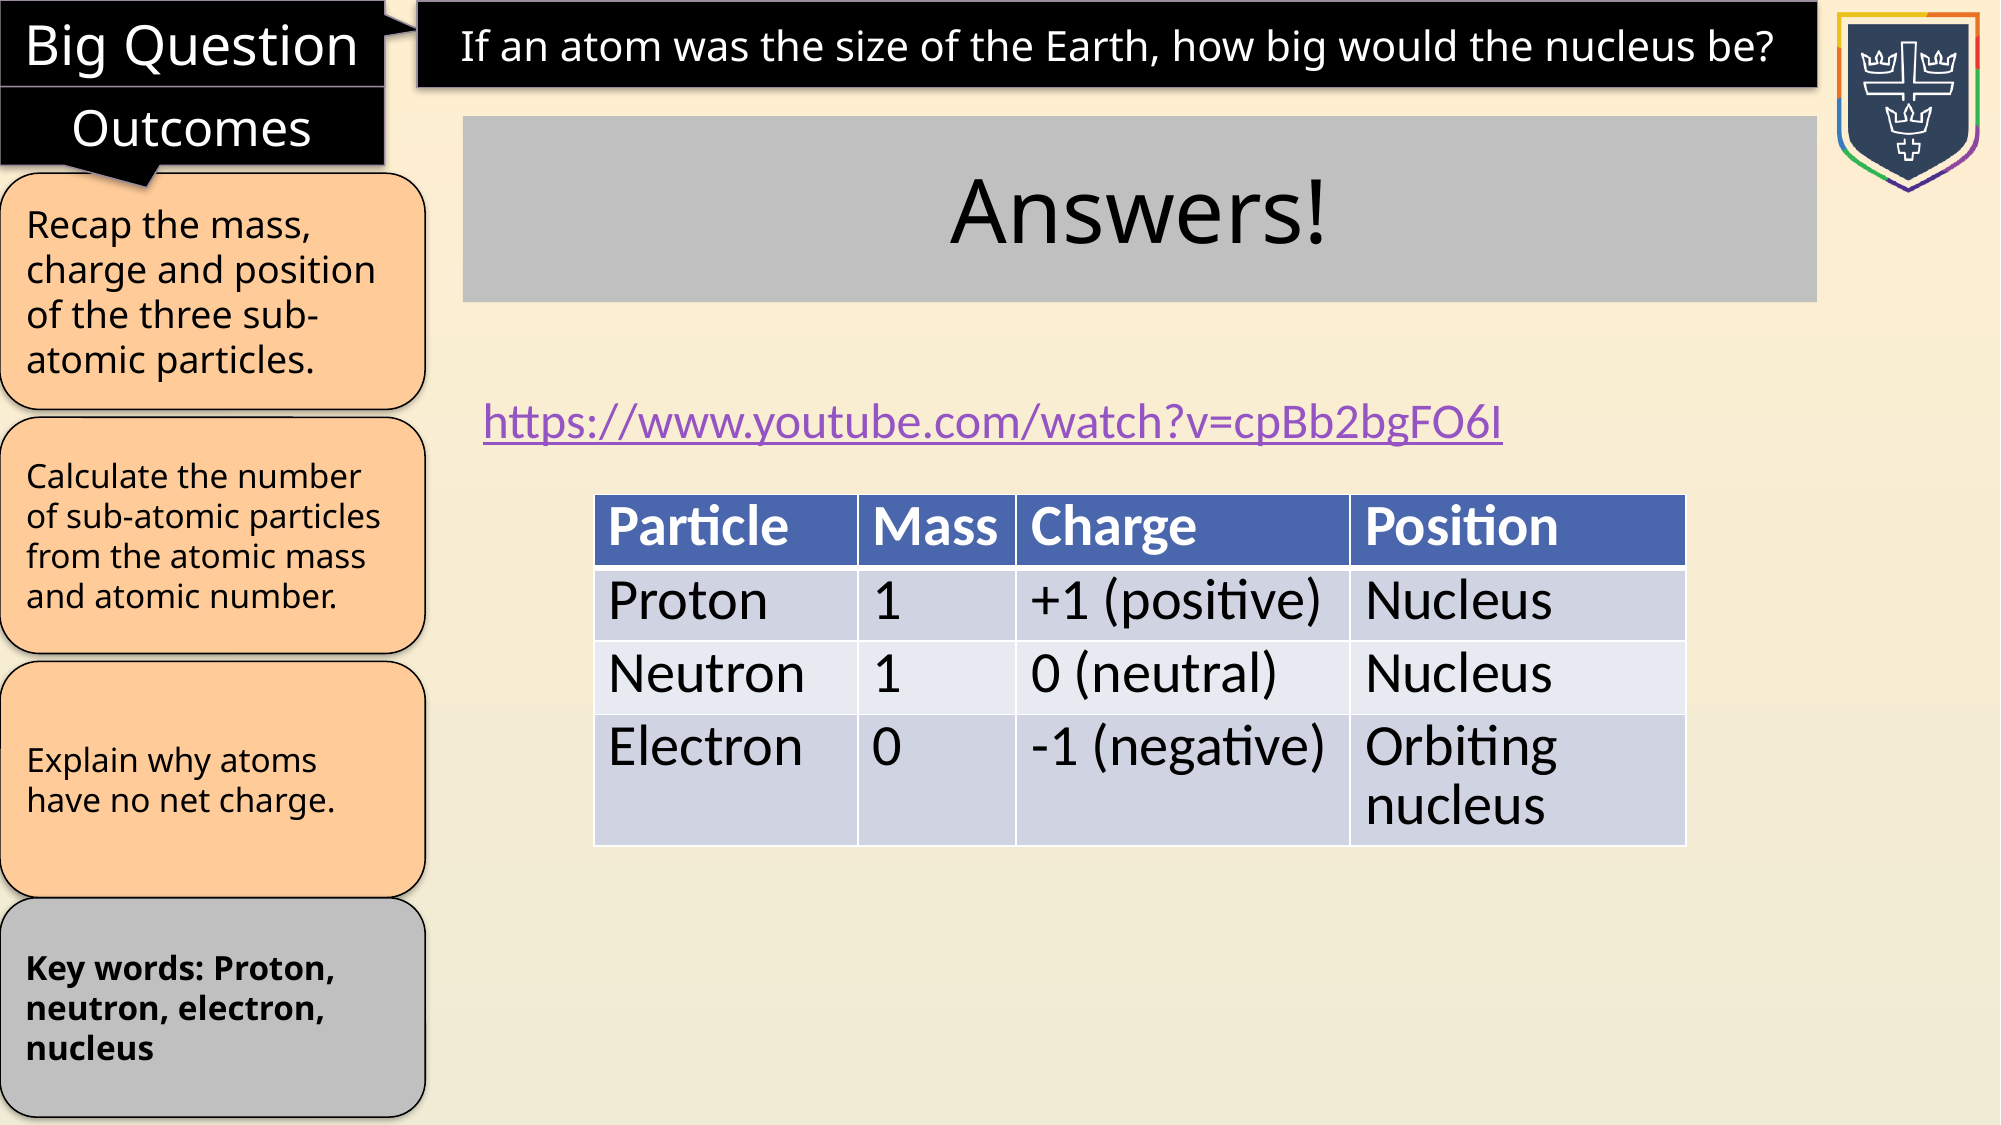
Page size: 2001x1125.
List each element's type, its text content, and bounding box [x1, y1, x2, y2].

table_header Position [1351, 495, 1685, 565]
table_cell Nucleus [1351, 642, 1685, 714]
table_cell 1 [859, 642, 1015, 714]
table_cell 0 [859, 715, 1015, 845]
table_cell Electron [595, 715, 857, 845]
table_cell 0 (neutral) [1017, 642, 1349, 714]
picture [1817, 11, 2000, 194]
table_cell Neutron [595, 642, 857, 714]
table_cell -1 (negative) [1017, 715, 1349, 845]
table_cell Orbiting nucleus [1351, 715, 1685, 845]
text_box https://www.youtube.com/watch?v=cpBb2bgFO6I [467, 380, 1518, 456]
table_cell +1 (positive) [1017, 571, 1349, 640]
table_cell Nucleus [1351, 571, 1685, 640]
table_header Particle [595, 495, 857, 565]
list Answers! [462, 116, 1817, 303]
table_cell Proton [595, 571, 857, 640]
table_header Charge [1017, 495, 1349, 565]
table_cell 1 [859, 571, 1015, 640]
table_header Mass [859, 495, 1015, 565]
